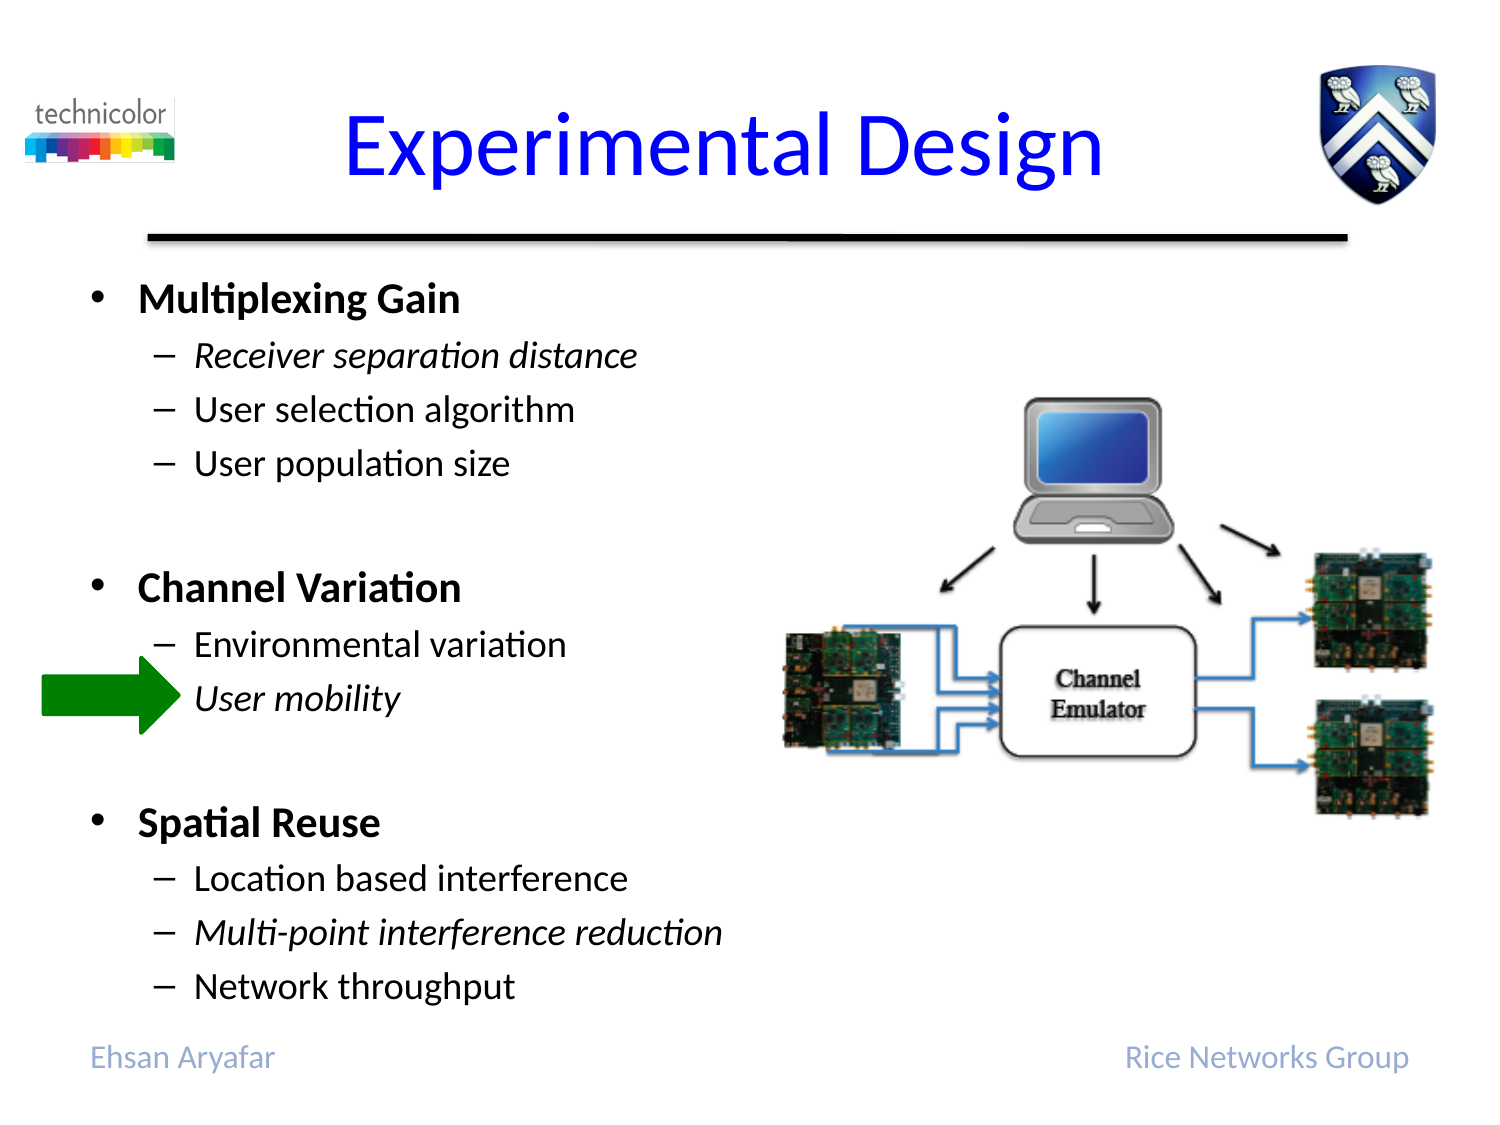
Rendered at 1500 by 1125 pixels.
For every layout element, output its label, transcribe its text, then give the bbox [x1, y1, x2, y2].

picture [1375, 62, 1438, 208]
picture [24, 156, 35, 163]
slide_number Ehsan Aryafar [75, 1025, 425, 1085]
title Experimental Design [75, 45, 1375, 233]
slide_number Rice Networks Group [1074, 1025, 1425, 1085]
text_box [41, 655, 181, 735]
picture [774, 387, 1438, 828]
list Multiplexing Gain Receiver separation distance User selection algorithm User population size Channel Variation Environmental variation User mobility Spatial Reuse Location based interference Multi-point interference reduction Network throughput [75, 262, 988, 1025]
picture [24, 97, 75, 163]
